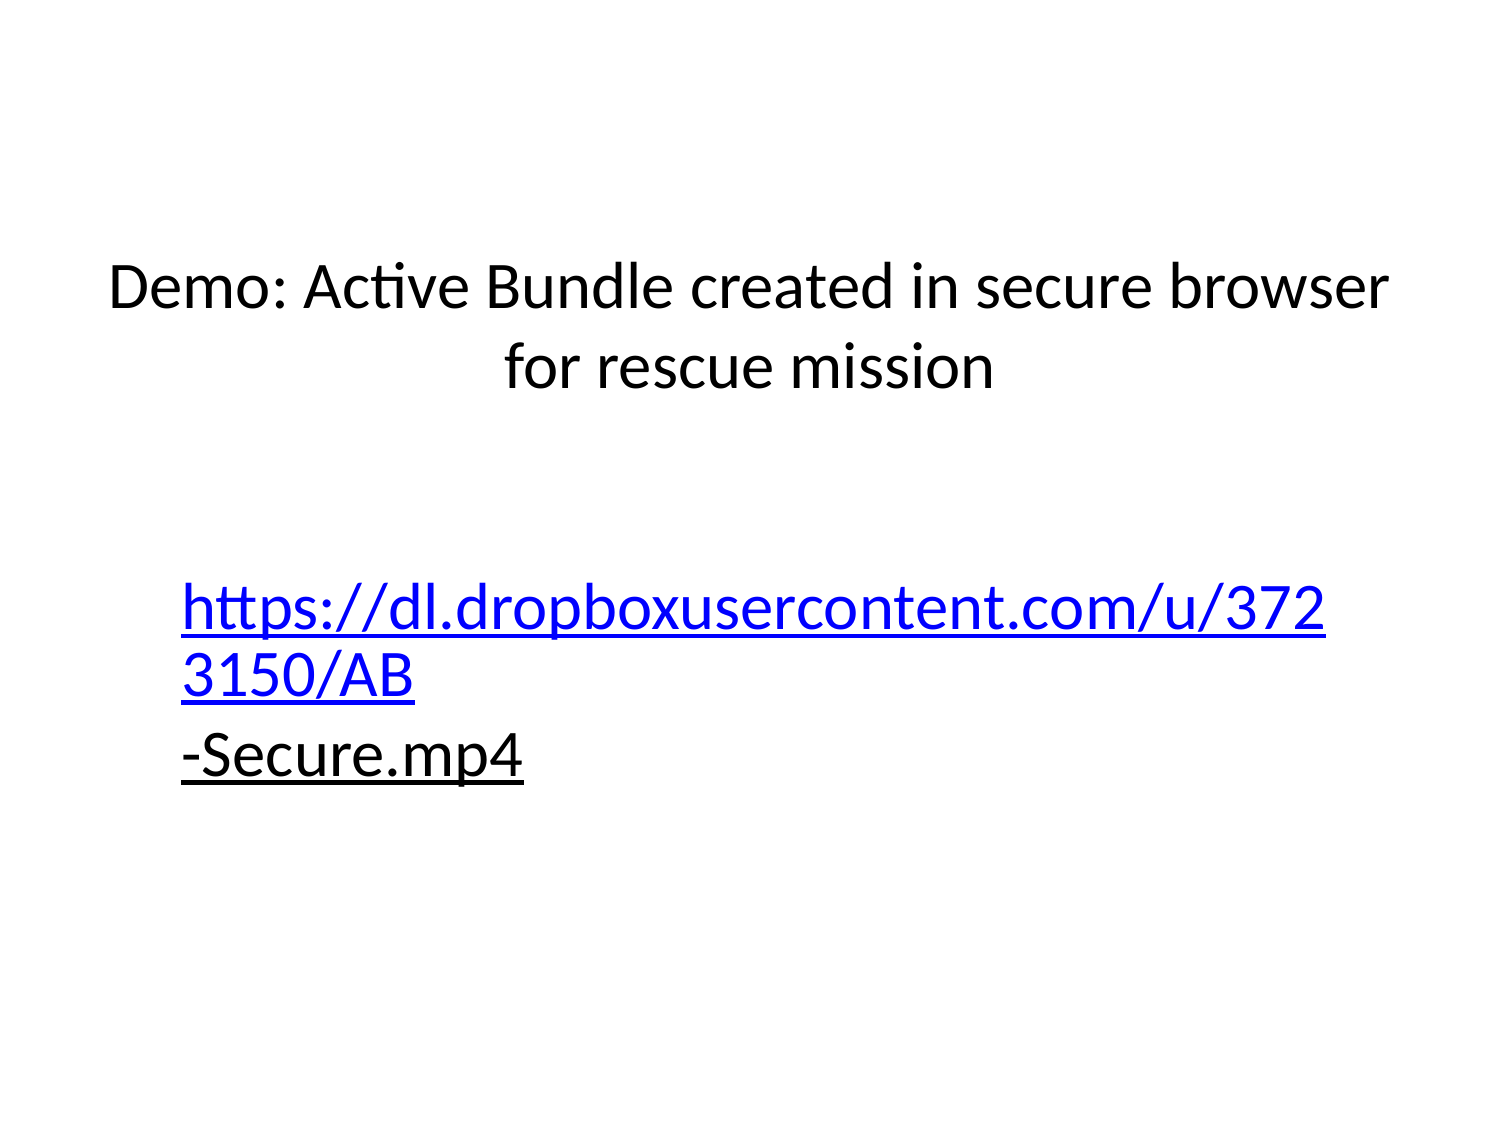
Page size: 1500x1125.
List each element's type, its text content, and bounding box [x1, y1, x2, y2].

text_box https://dl.dropboxusercontent.com/u/3723150/AB-Secure.mp4 [166, 555, 1359, 730]
title Demo: Active Bundle created in secure browser for rescue mission [75, 228, 1425, 416]
